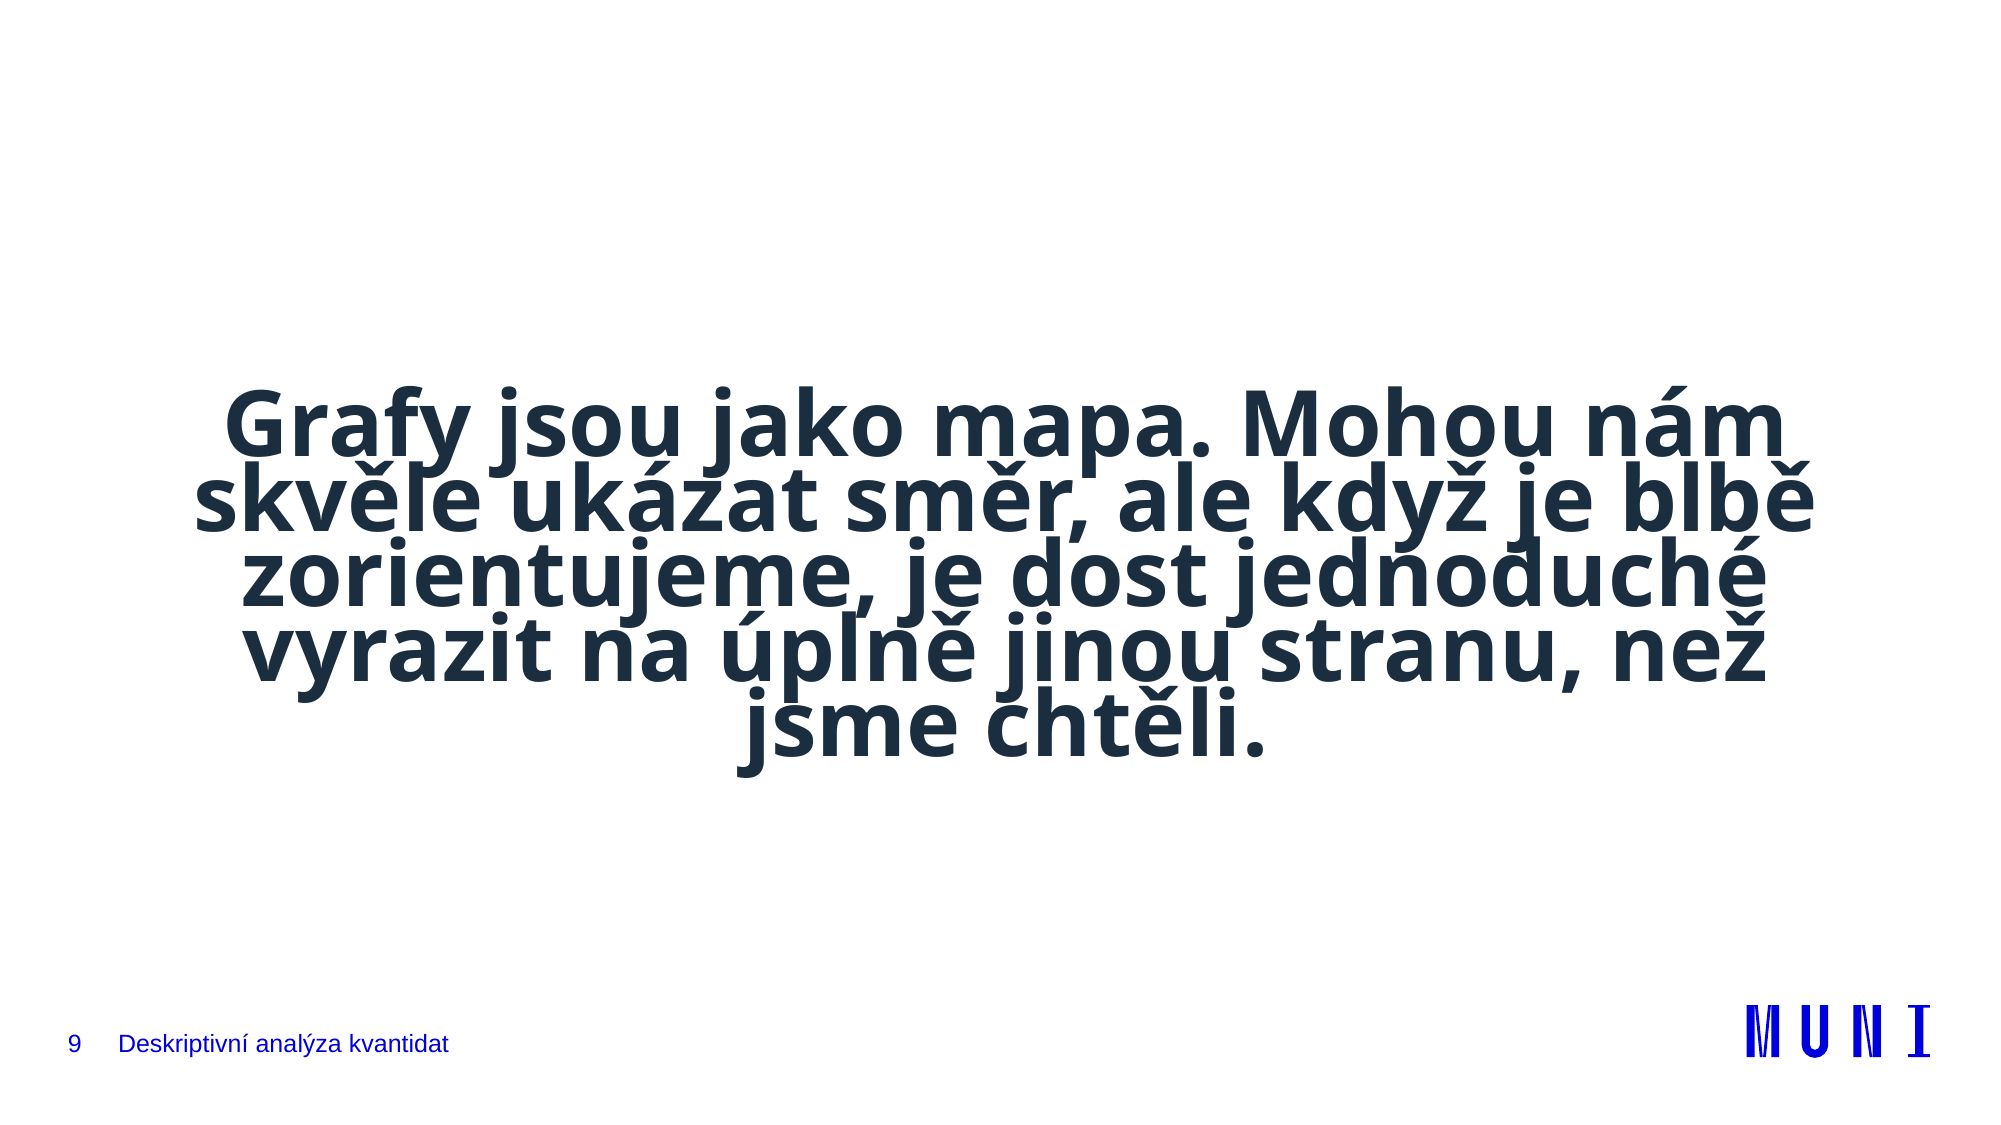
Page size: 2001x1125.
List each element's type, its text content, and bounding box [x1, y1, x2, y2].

list Grafy jsou jako mapa. Mohou nám skvěle ukázat směr, ale když je blbě zorientujeme, je dost jednoduché vyrazit na úplně jinou stranu, než jsme chtěli. [118, 399, 1883, 1079]
slide_number 9 [67, 1021, 110, 1063]
